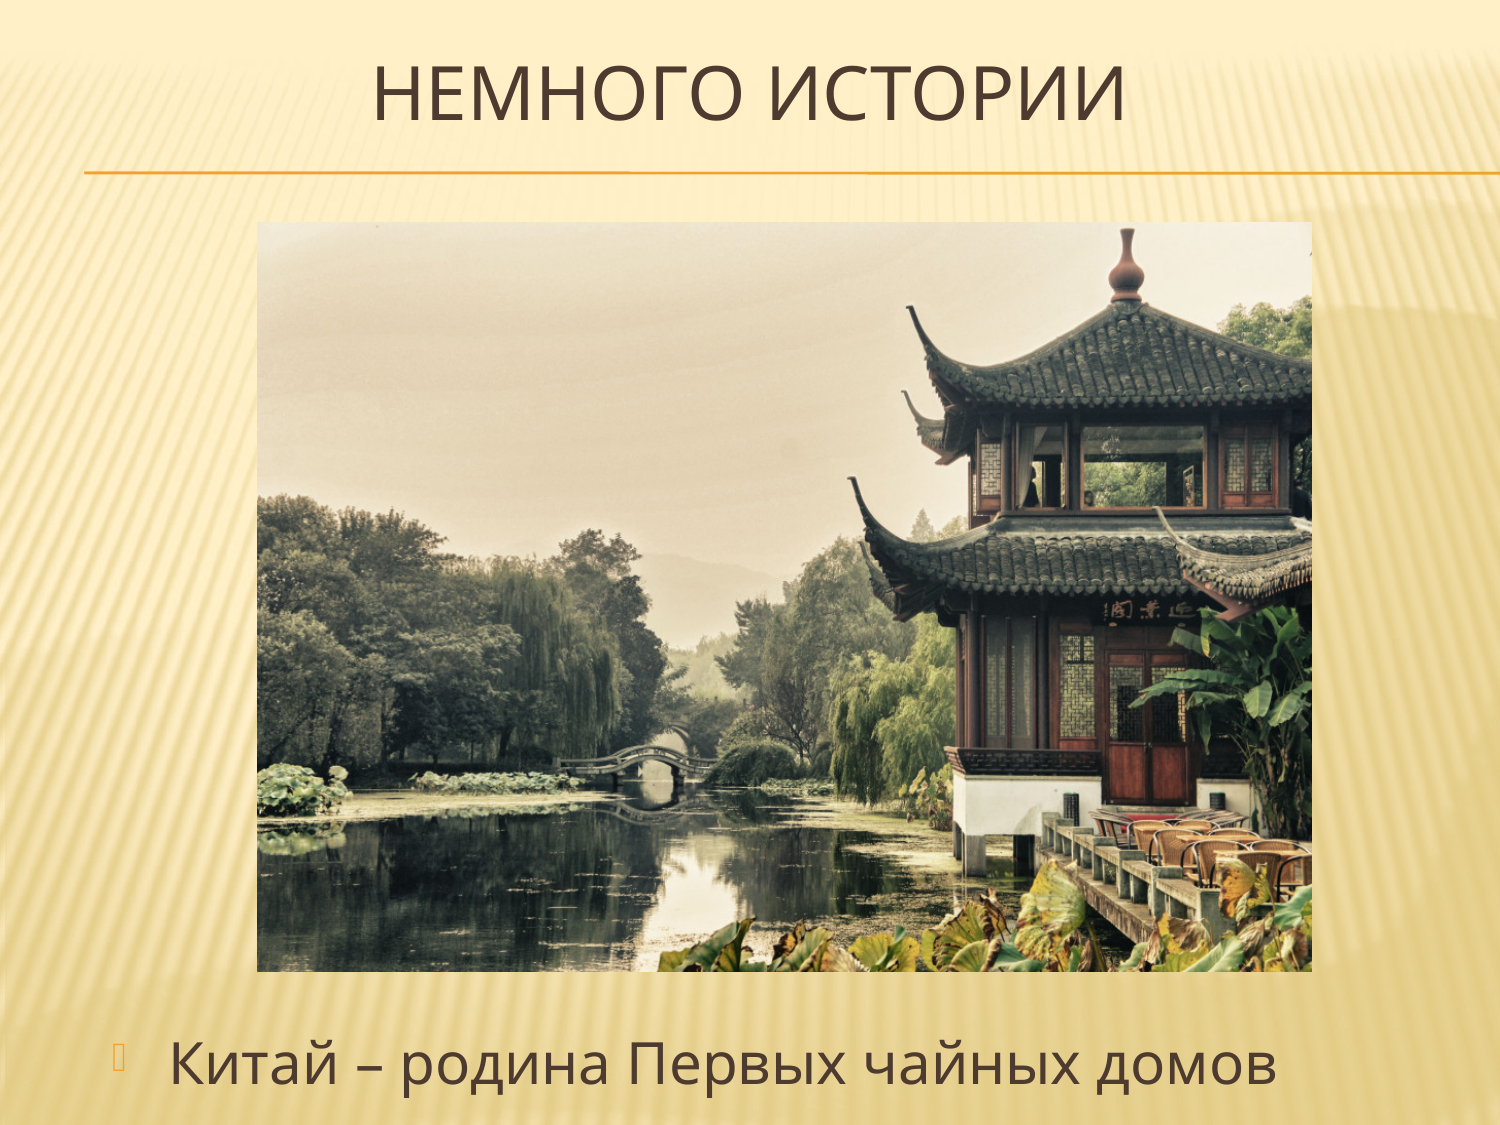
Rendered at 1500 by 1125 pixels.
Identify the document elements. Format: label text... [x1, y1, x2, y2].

picture [257, 222, 1312, 972]
subtitle Китай – родина Первых чайных домов [112, 997, 1500, 1125]
title Немного истории [75, 45, 1425, 136]
